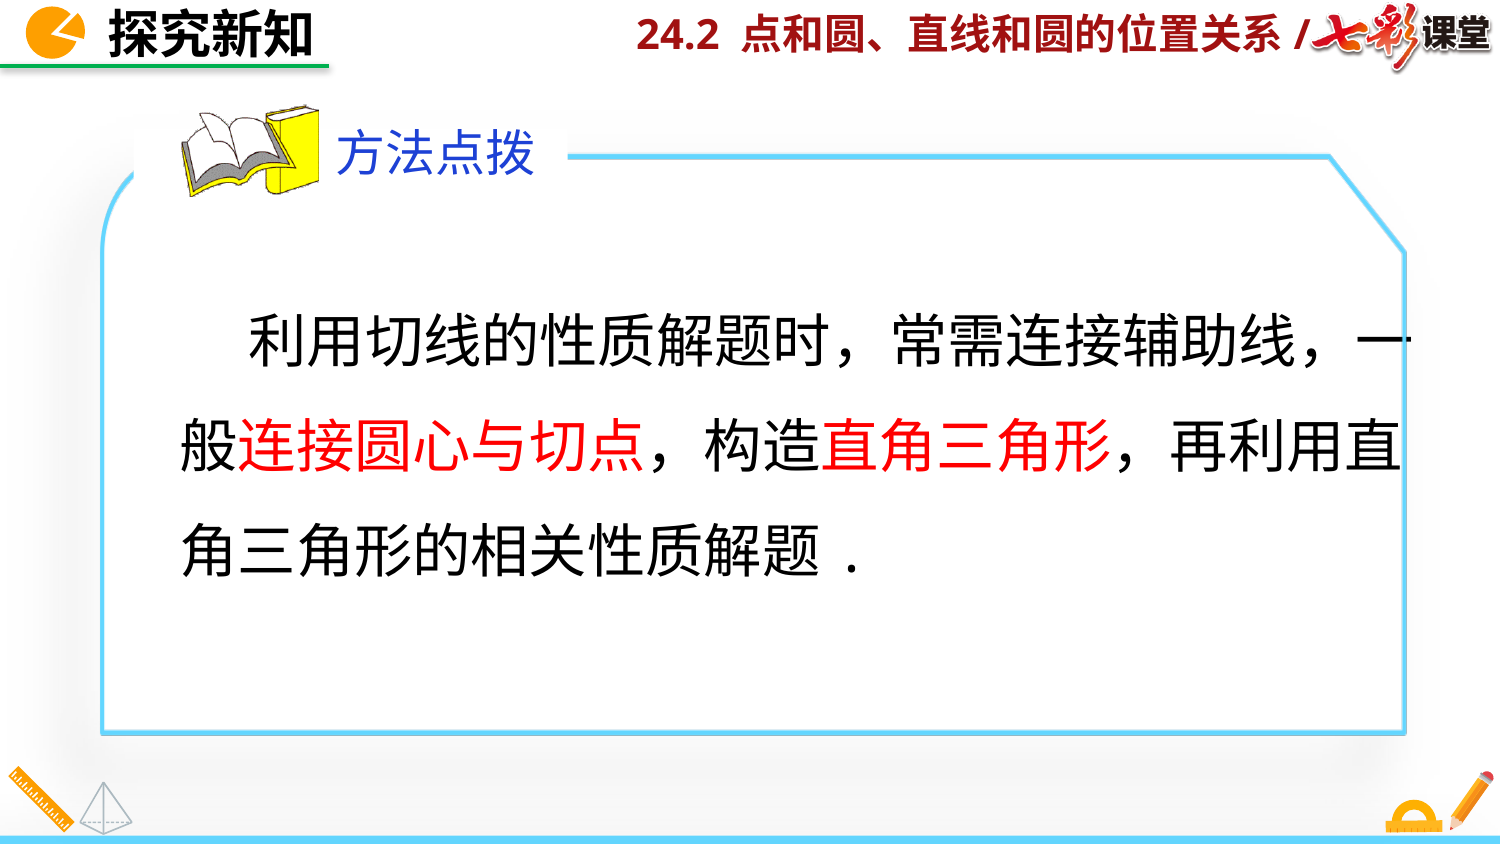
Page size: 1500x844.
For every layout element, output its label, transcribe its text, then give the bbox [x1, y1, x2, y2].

picture [1307, 0, 1496, 75]
text_box [25, 6, 77, 59]
text_box [58, 13, 85, 39]
text_box 探究新知 [92, 0, 331, 63]
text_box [133, 95, 694, 235]
picture [0, 95, 1450, 844]
